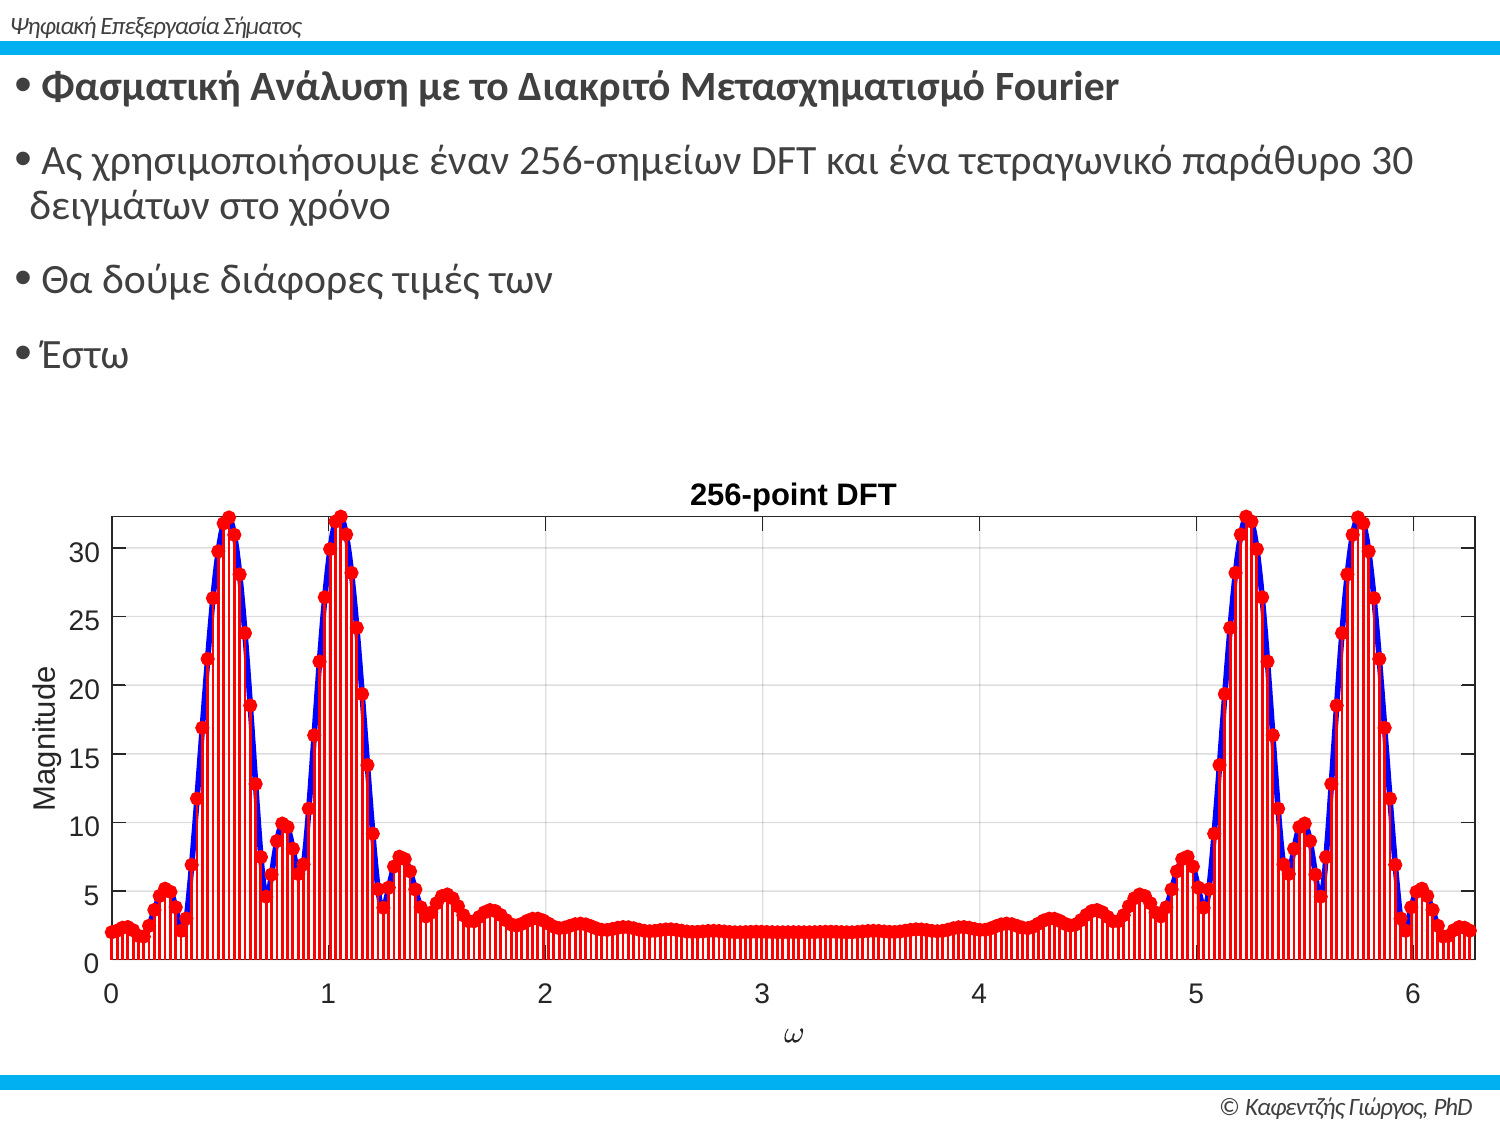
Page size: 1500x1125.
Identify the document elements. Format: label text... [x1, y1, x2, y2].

picture [13, 469, 1489, 1050]
text_box © Καφεντζής Γιώργος, PhD [0, 1098, 1484, 1125]
title Ψηφιακή Επεξεργασία Σήματος [0, 19, 1484, 41]
text_box [0, 41, 1500, 55]
text_box [0, 1075, 1500, 1090]
